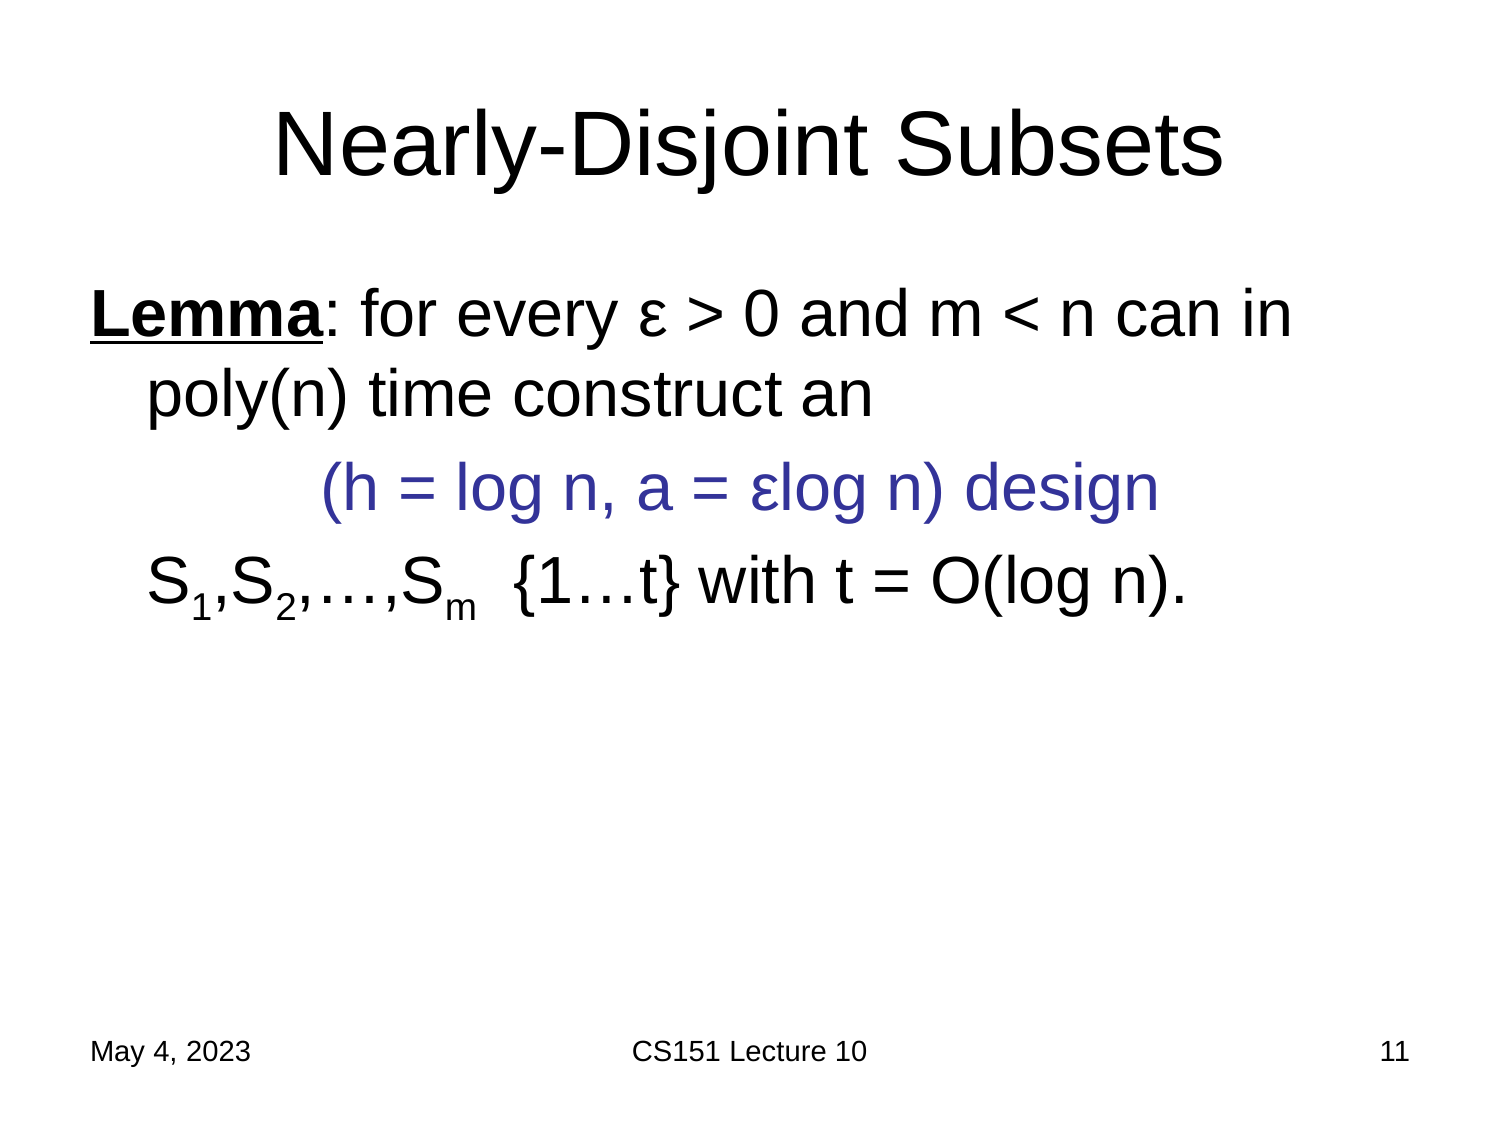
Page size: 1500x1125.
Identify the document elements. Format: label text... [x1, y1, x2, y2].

title Nearly-Disjoint Subsets [75, 45, 1425, 233]
slide_number 11 [1074, 1024, 1426, 1103]
footer CS151 Lecture 10 [512, 1024, 988, 1103]
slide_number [74, 1024, 426, 1103]
